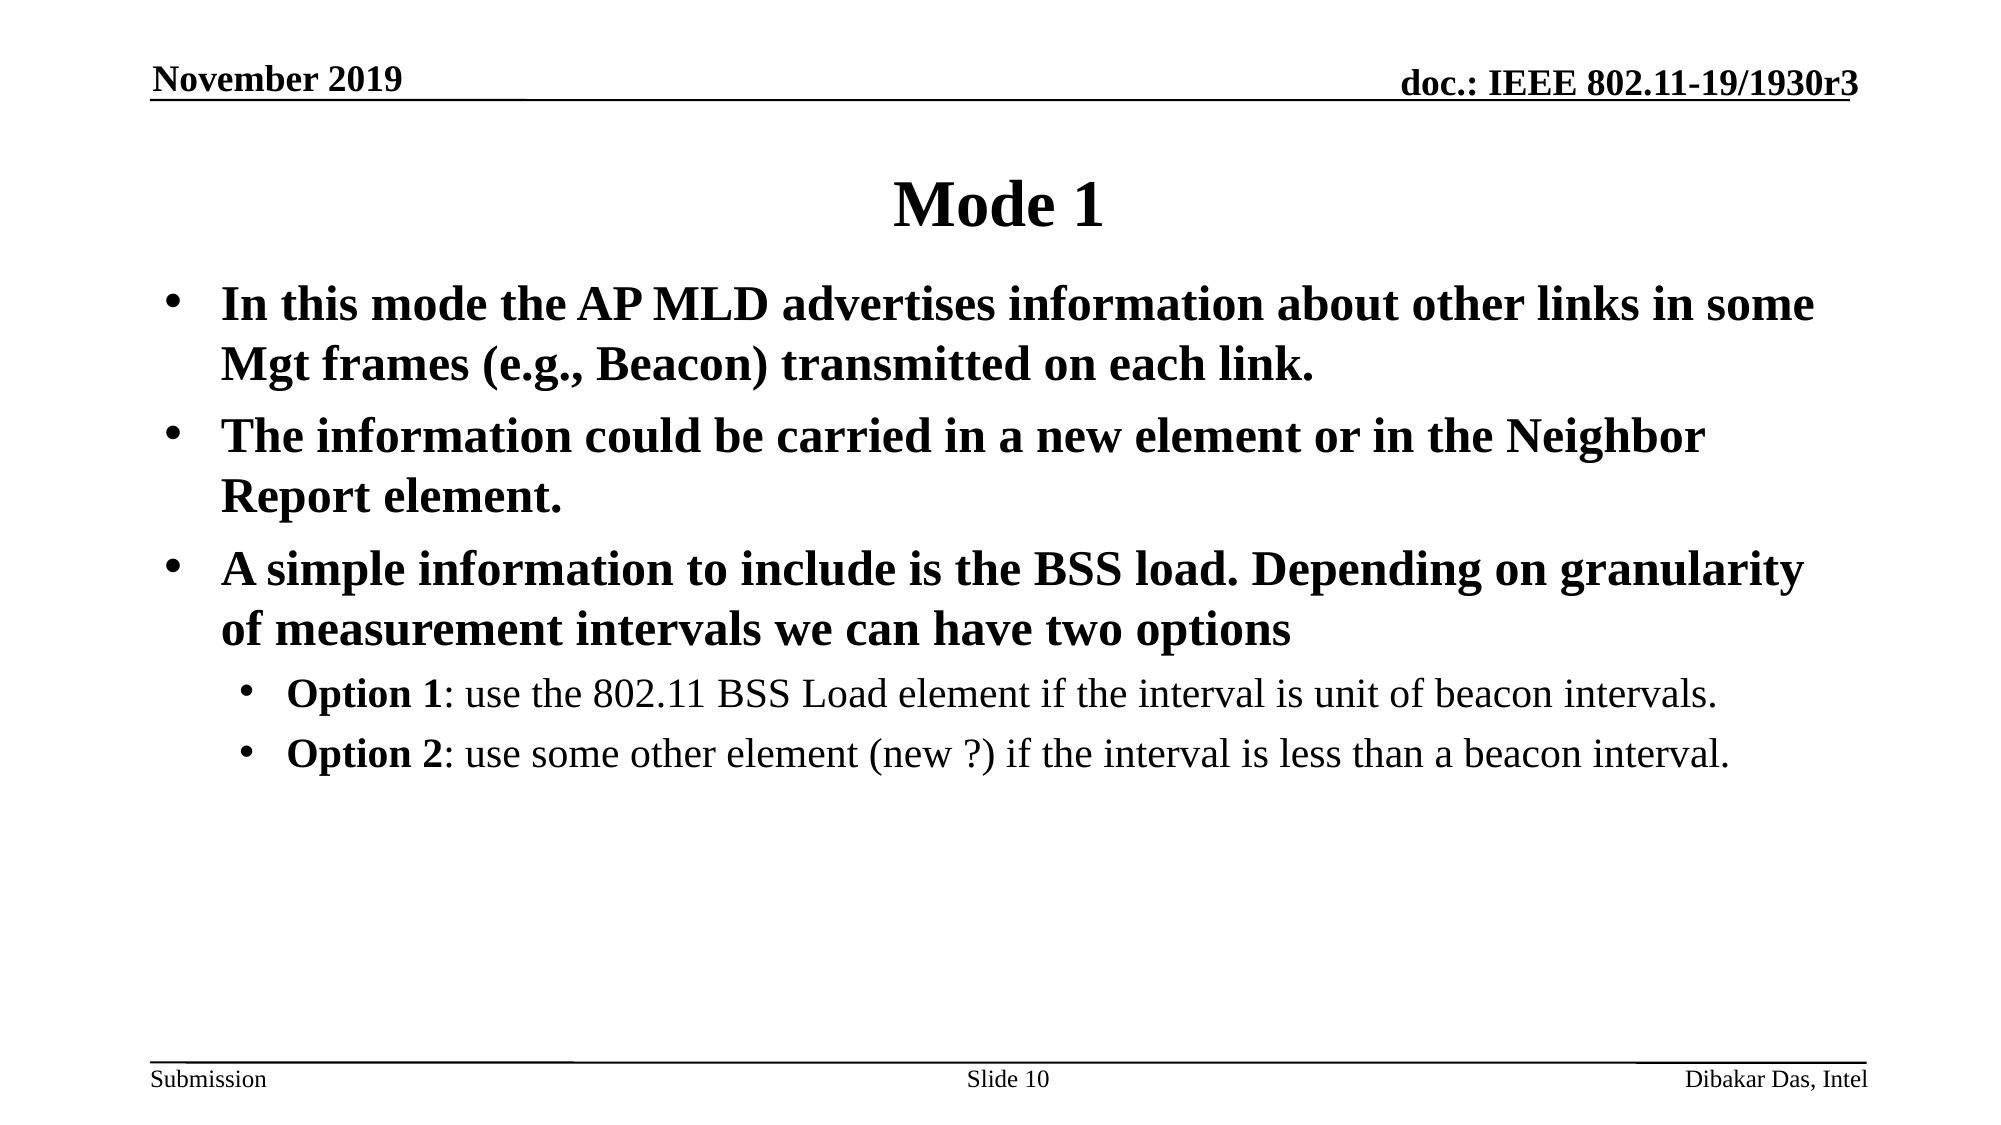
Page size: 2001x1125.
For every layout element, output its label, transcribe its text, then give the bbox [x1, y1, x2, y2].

list In this mode the AP MLD advertises information about other links in some Mgt frames (e.g., Beacon) transmitted on each link. The information could be carried in a new element or in the Neighbor Report element. A simple information to include is the BSS load. Depending on granularity of measurement intervals we can have two options Option 1: use the 802.11 BSS Load element if the interval is unit of beacon intervals. Option 2: use some other element (new ?) if the interval is less than a beacon interval. [149, 262, 1850, 783]
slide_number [152, 54, 563, 100]
footer Dibakar Das, Intel [1171, 1061, 1869, 1093]
slide_number Slide 10 [950, 1061, 1067, 1123]
title Mode 1 [149, 112, 1850, 262]
